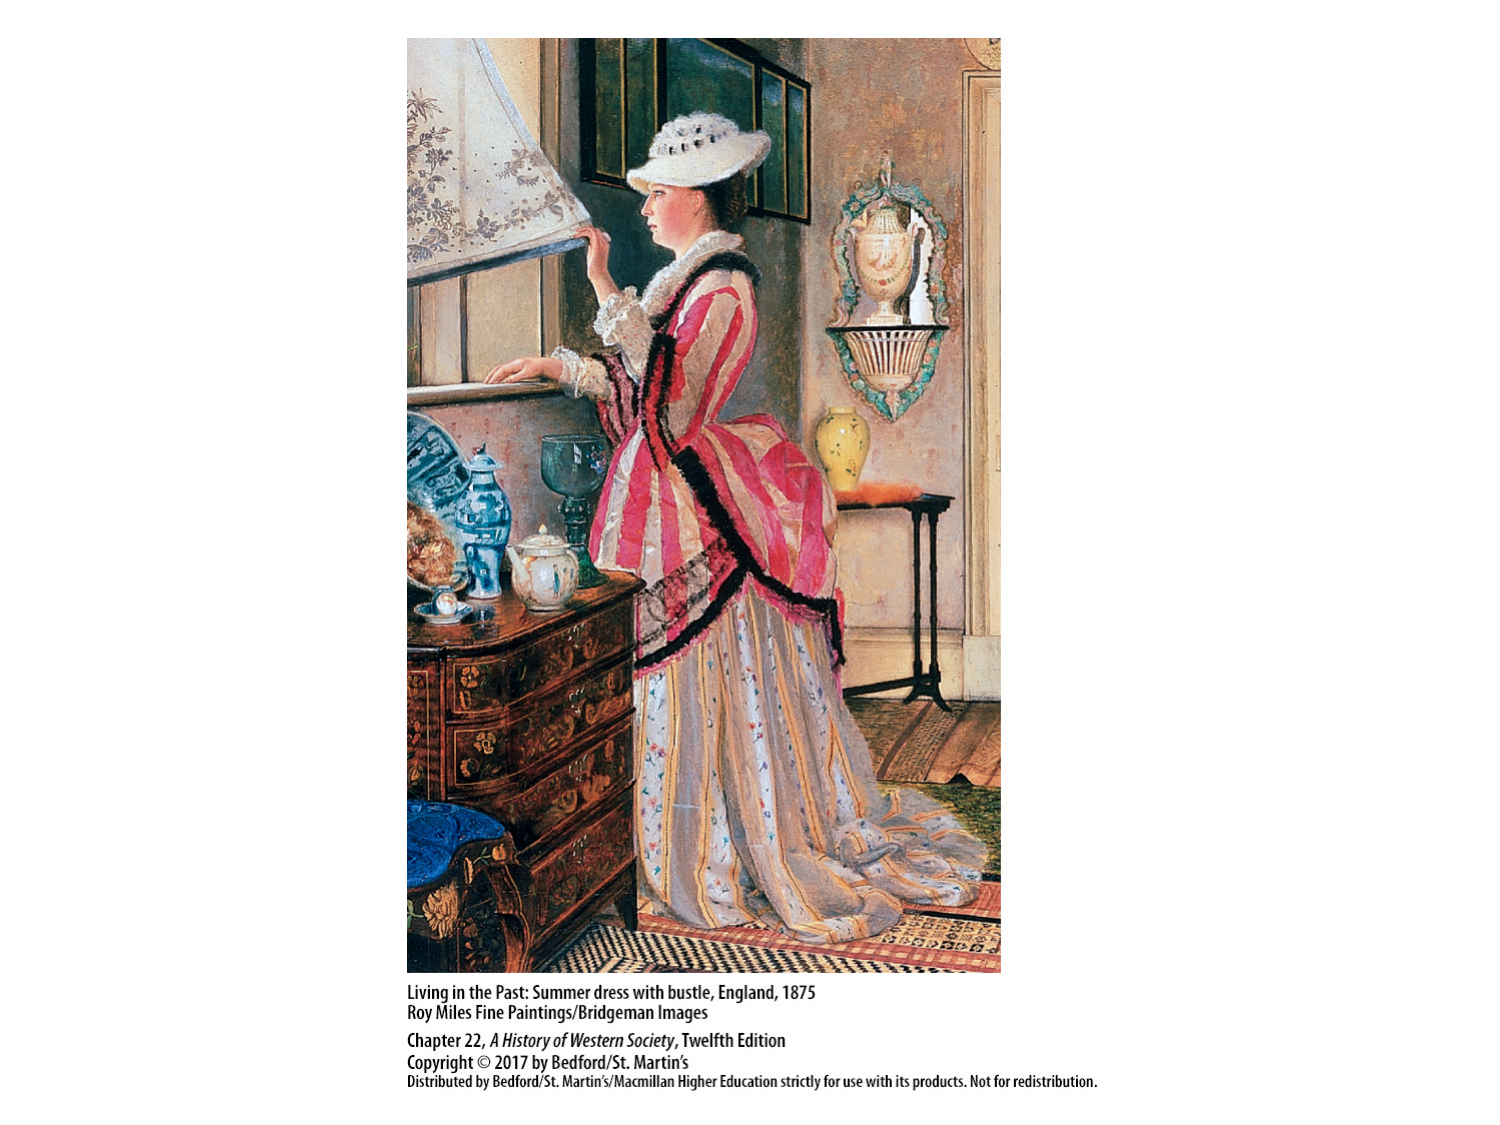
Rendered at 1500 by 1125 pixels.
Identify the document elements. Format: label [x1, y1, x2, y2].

picture [399, 30, 1101, 1095]
